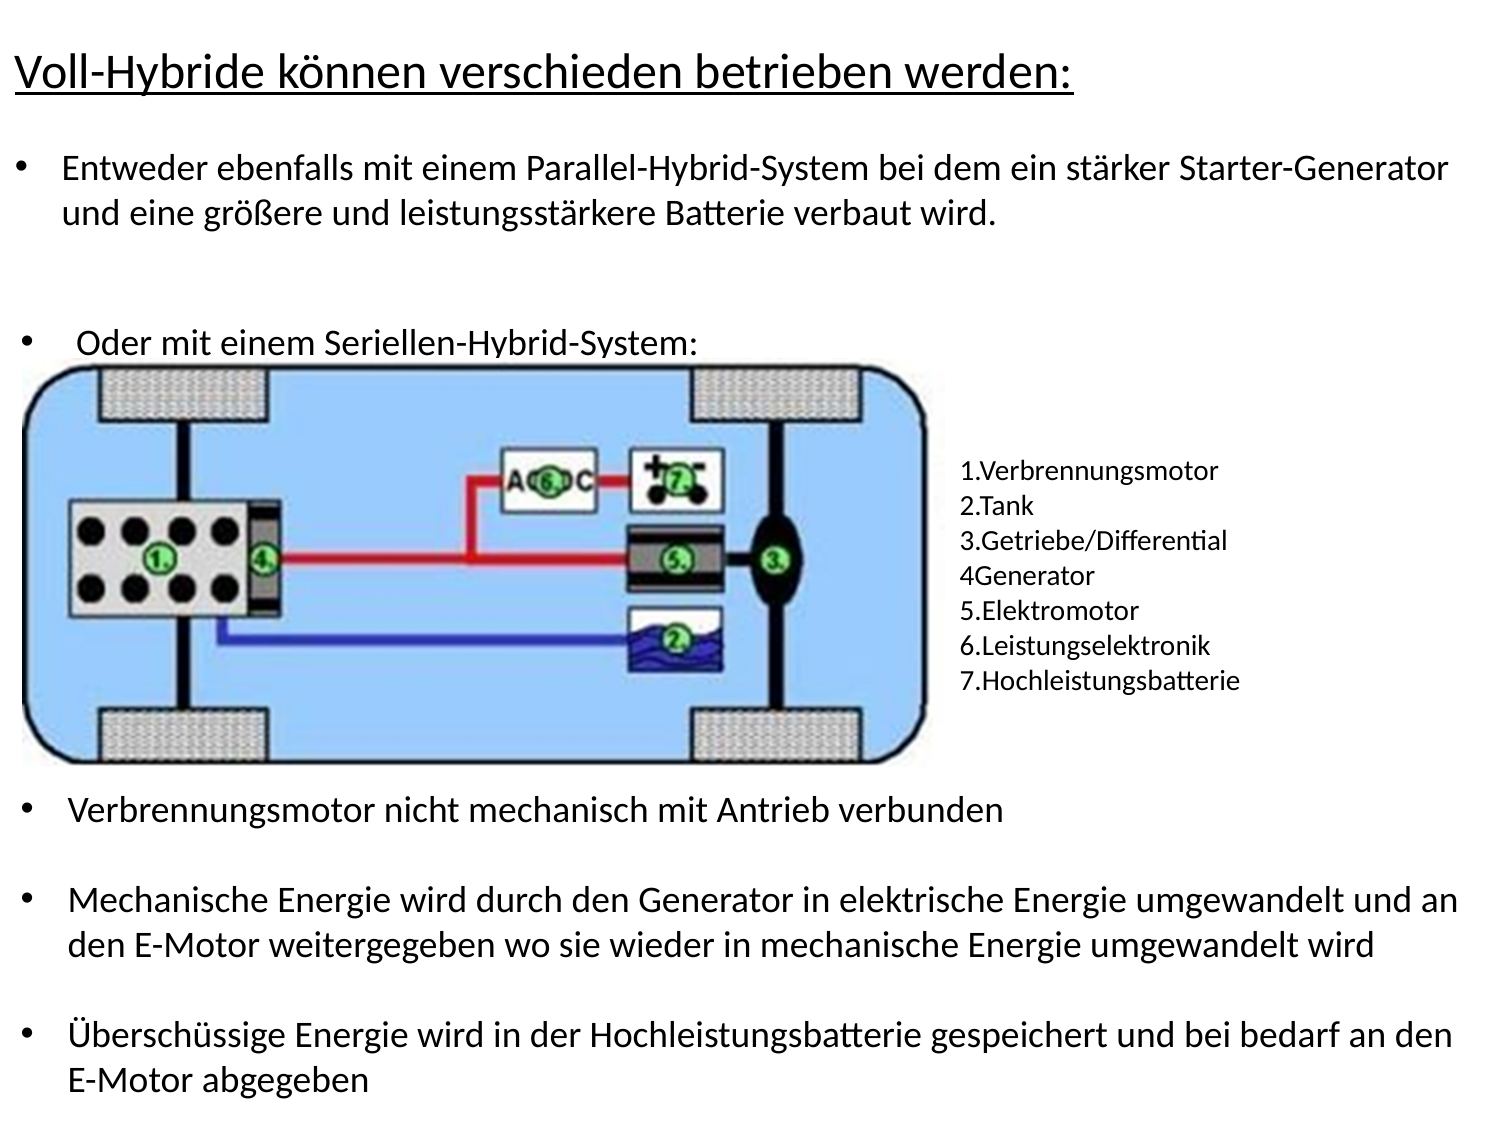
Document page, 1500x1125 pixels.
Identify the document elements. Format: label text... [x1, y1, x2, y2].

text_box Voll-Hybride können verschieden betrieben werden: Entweder ebenfalls mit einem Parallel-Hybrid-System bei dem ein stärker Starter-Generator und eine größere und leistungsstärkere Batterie verbaut wird. [0, 30, 1495, 241]
text_box Verbrennungsmotor nicht mechanisch mit Antrieb verbunden Mechanische Energie wird durch den Generator in elektrische Energie umgewandelt und an den E-Motor weitergegeben wo sie wieder in mechanische Energie umgewandelt wird Überschüssige Energie wird in der Hochleistungsbatterie gespeichert und bei bedarf an den E-Motor abgegeben [5, 777, 1500, 1108]
text_box Oder mit einem Seriellen-Hybrid-System: [5, 310, 1400, 371]
text_box 1.Verbrennungsmotor 2.Tank 3.Getriebe/Differential 4Generator 5.Elektromotor 6.Leistungselektronik 7.Hochleistungsbatterie [951, 444, 1258, 704]
picture [22, 358, 945, 768]
